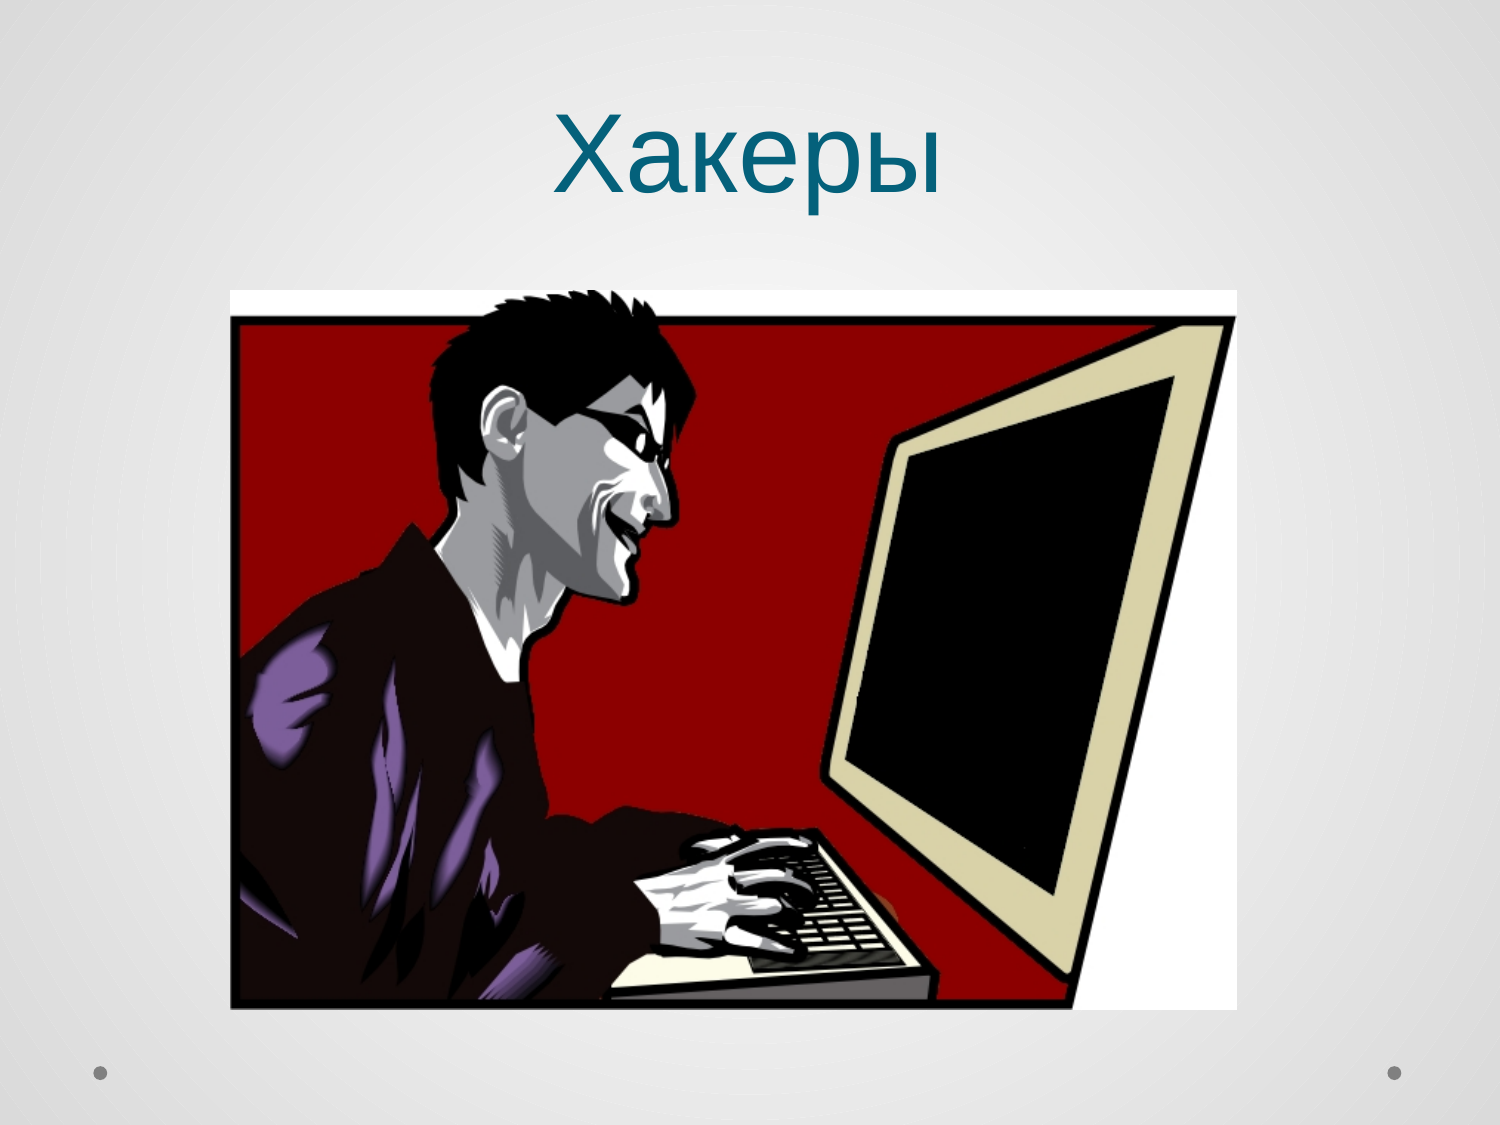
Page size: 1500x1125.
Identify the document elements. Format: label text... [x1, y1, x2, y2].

title Хакеры [88, 54, 1439, 223]
picture [229, 290, 1237, 1011]
